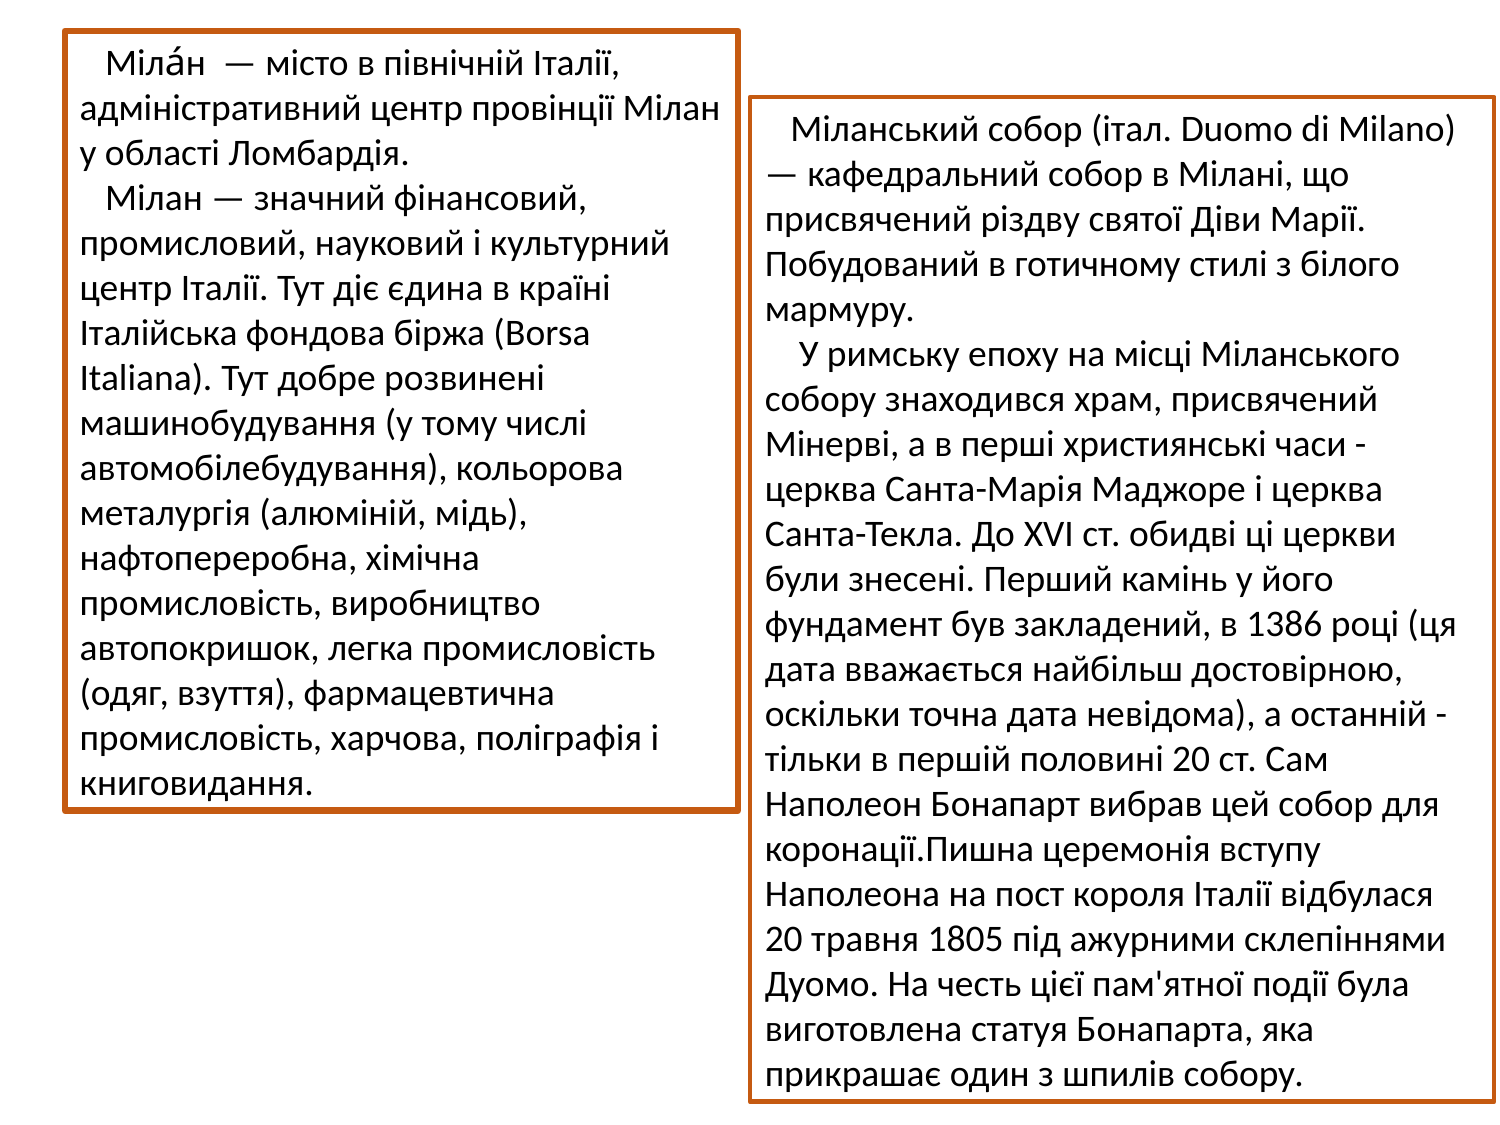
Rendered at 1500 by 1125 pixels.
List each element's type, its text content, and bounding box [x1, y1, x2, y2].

text_box Міла́н — місто в північній Італії, адміністративний центр провінції Мілан у області Ломбардія. Мілан — значний фінансовий, промисловий, науковий і культурний центр Італії. Тут діє єдина в країні Італійська фондова біржа (Borsa Italiana). Тут добре розвинені машинобудування (у тому числі автомобілебудування), кольорова металургія (алюміній, мідь), нафтопереробна, хімічна промисловість, виробництво автопокришок, легка промисловість (одяг, взуття), фармацевтична промисловість, харчова, поліграфія і книговидання. [64, 30, 739, 811]
text_box Міланський собор (італ. Duomo di Milano) — кафедральний собор в Мілані, що присвячений різдву святої Діви Марії. Побудований в готичному стилі з білого мармуру. У римську епоху на місці Міланського собору знаходився храм, присвячений Мінерві, а в перші християнські часи - церква Санта-Марія Маджоре і церква Санта-Текла. До XVI ст. обидві ці церкви були знесені. Перший камінь у його фундамент був закладений, в 1386 році (ця дата вважається найбільш достовірною, оскільки точна дата невідома), а останній - тільки в першій половині 20 ст. Сам Наполеон Бонапарт вибрав цей собор для коронації.Пишна церемонія вступу Наполеона на пост короля Італії відбулася 20 травня 1805 під ажурними склепіннями Дуомо. На честь цієї пам'ятної події була виготовлена ​​статуя Бонапарта, яка прикрашає один з шпилів собору. [750, 97, 1495, 1102]
